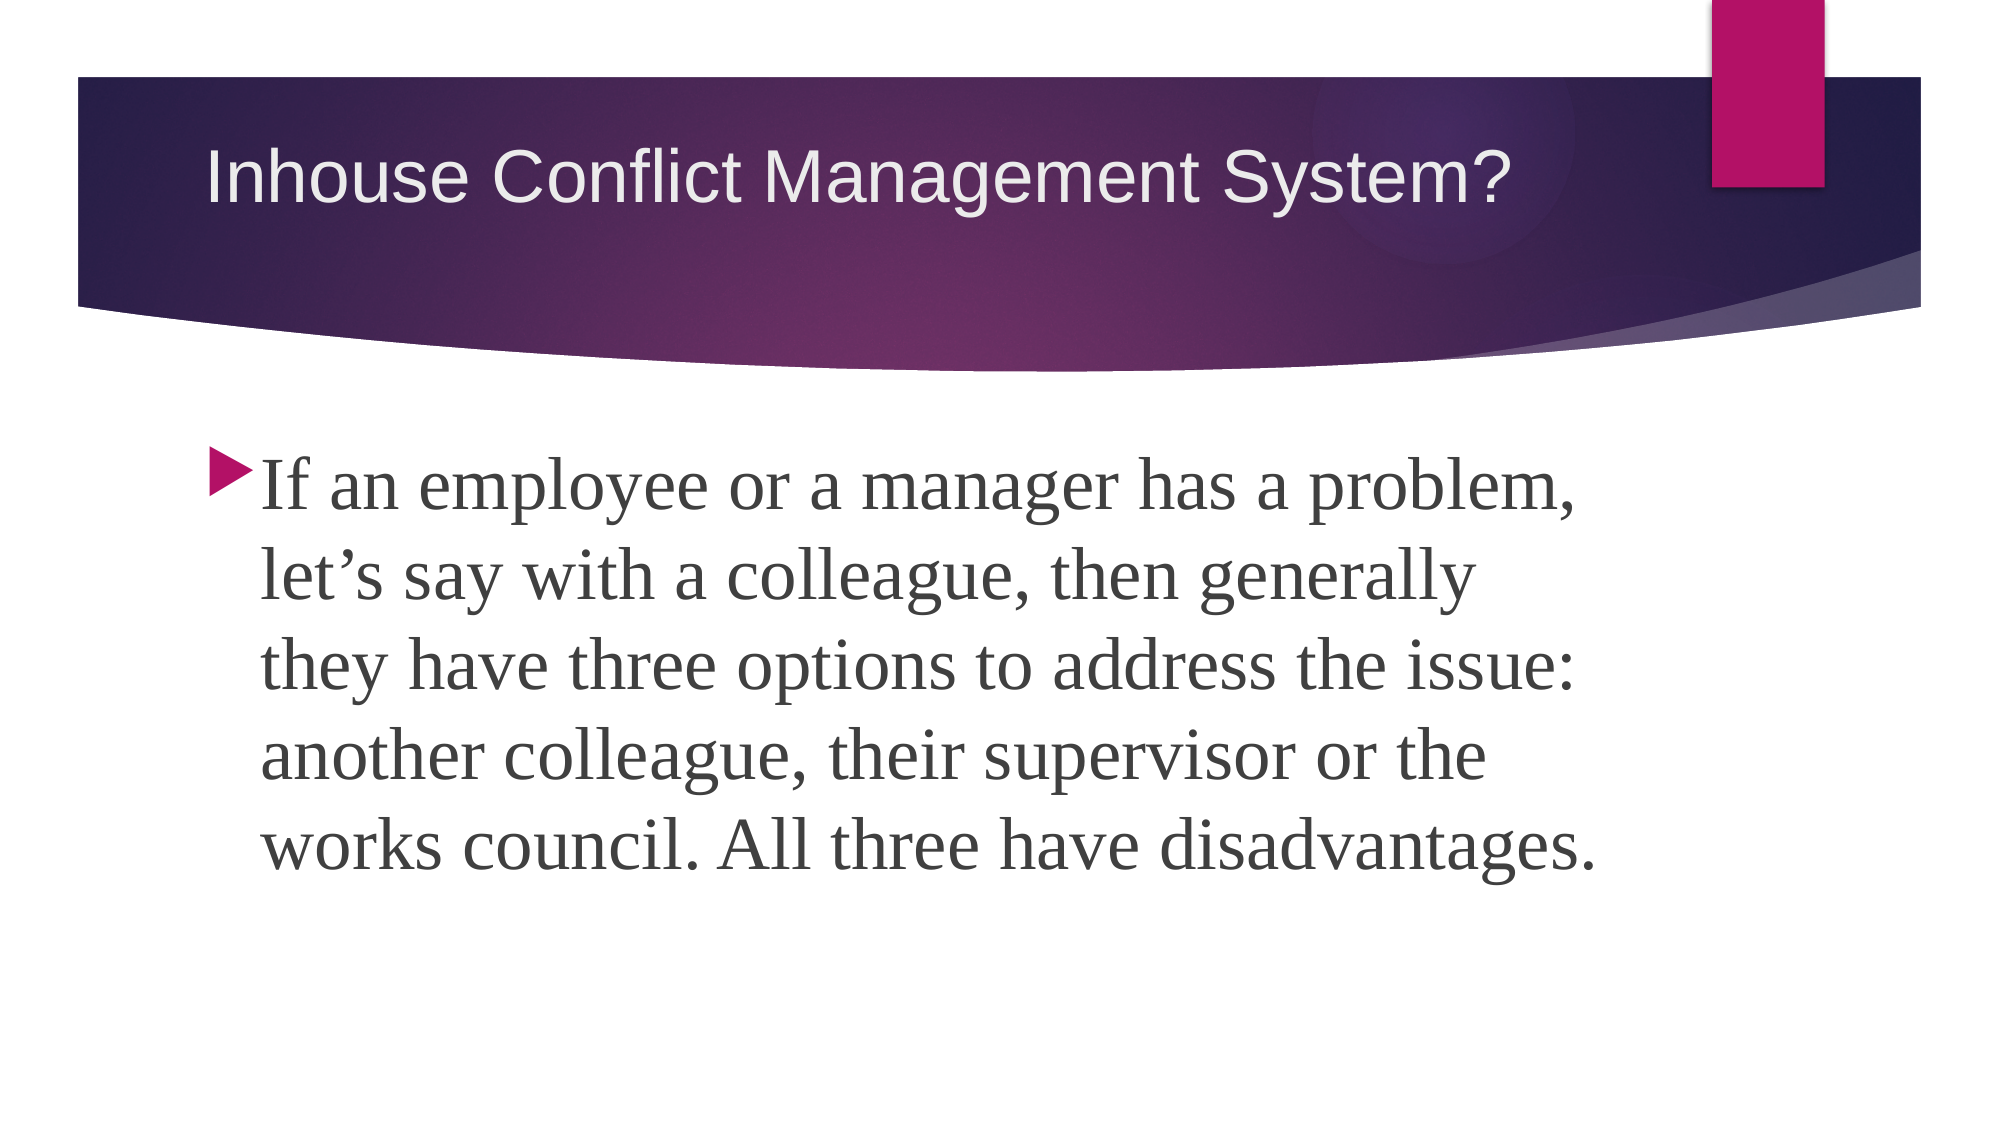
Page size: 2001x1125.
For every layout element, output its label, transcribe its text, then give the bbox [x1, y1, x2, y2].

title Inhouse Conflict Management System? [189, 159, 1627, 276]
list If an employee or a manager has a problem, let’s say with a colleague, then generally they have three options to address the issue: another colleague, their supervisor or the works council. All three have disadvantages. [189, 427, 1638, 988]
